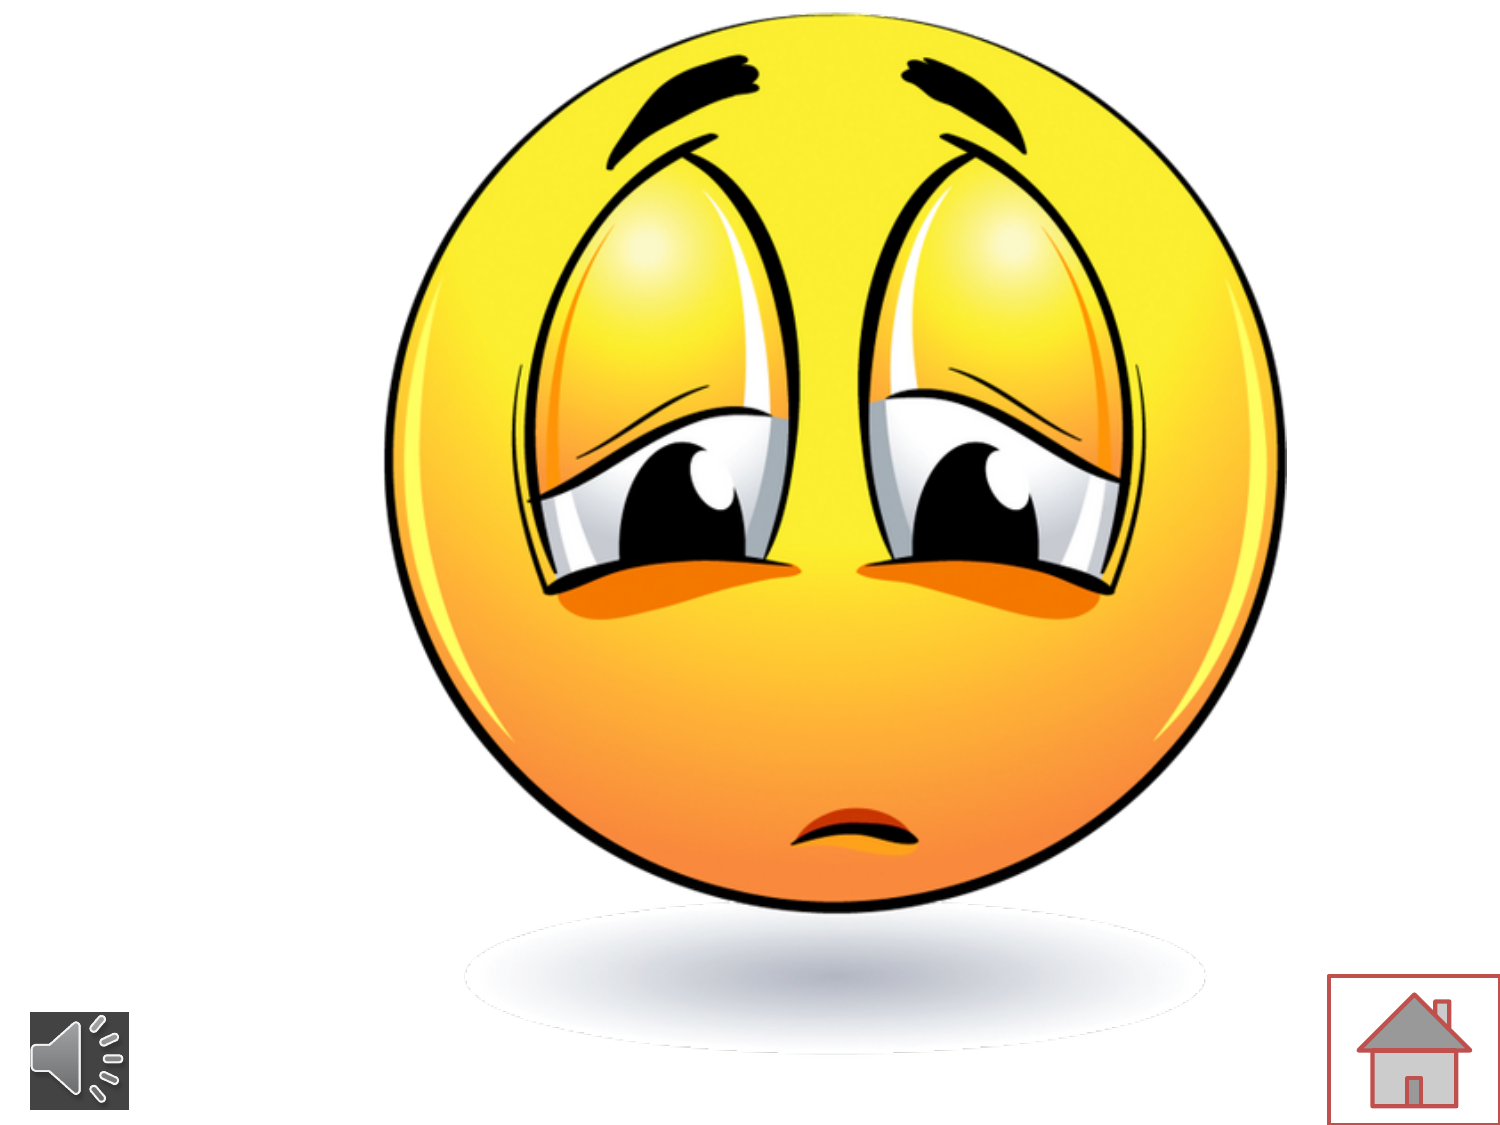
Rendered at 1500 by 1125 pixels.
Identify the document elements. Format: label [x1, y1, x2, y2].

picture [29, 1011, 130, 1112]
text_box [1327, 974, 1500, 1125]
list [383, 0, 1287, 1067]
